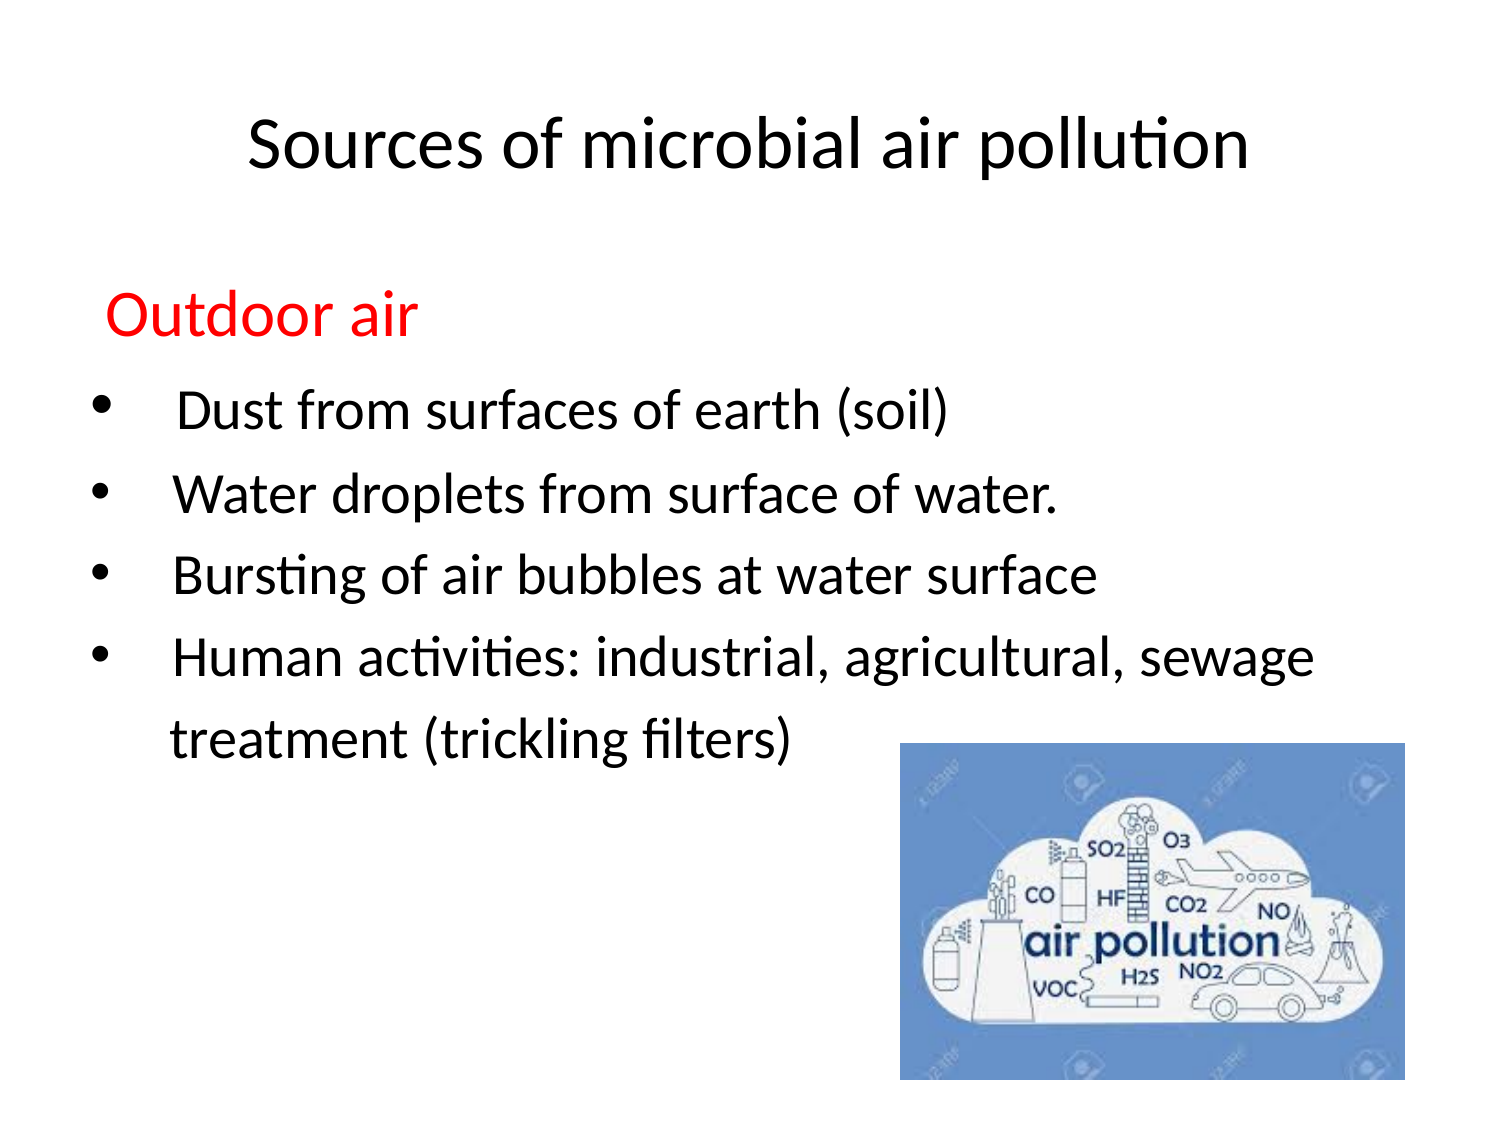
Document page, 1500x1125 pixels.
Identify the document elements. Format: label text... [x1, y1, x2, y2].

title Sources of microbial air pollution [75, 45, 1425, 233]
list Outdoor air Dust from surfaces of earth (soil) Water droplets from surface of water. Bursting of air bubbles at water surface Human activities: industrial, agricultural, sewage treatment (trickling filters) [75, 262, 1425, 1005]
picture [899, 743, 1405, 1081]
